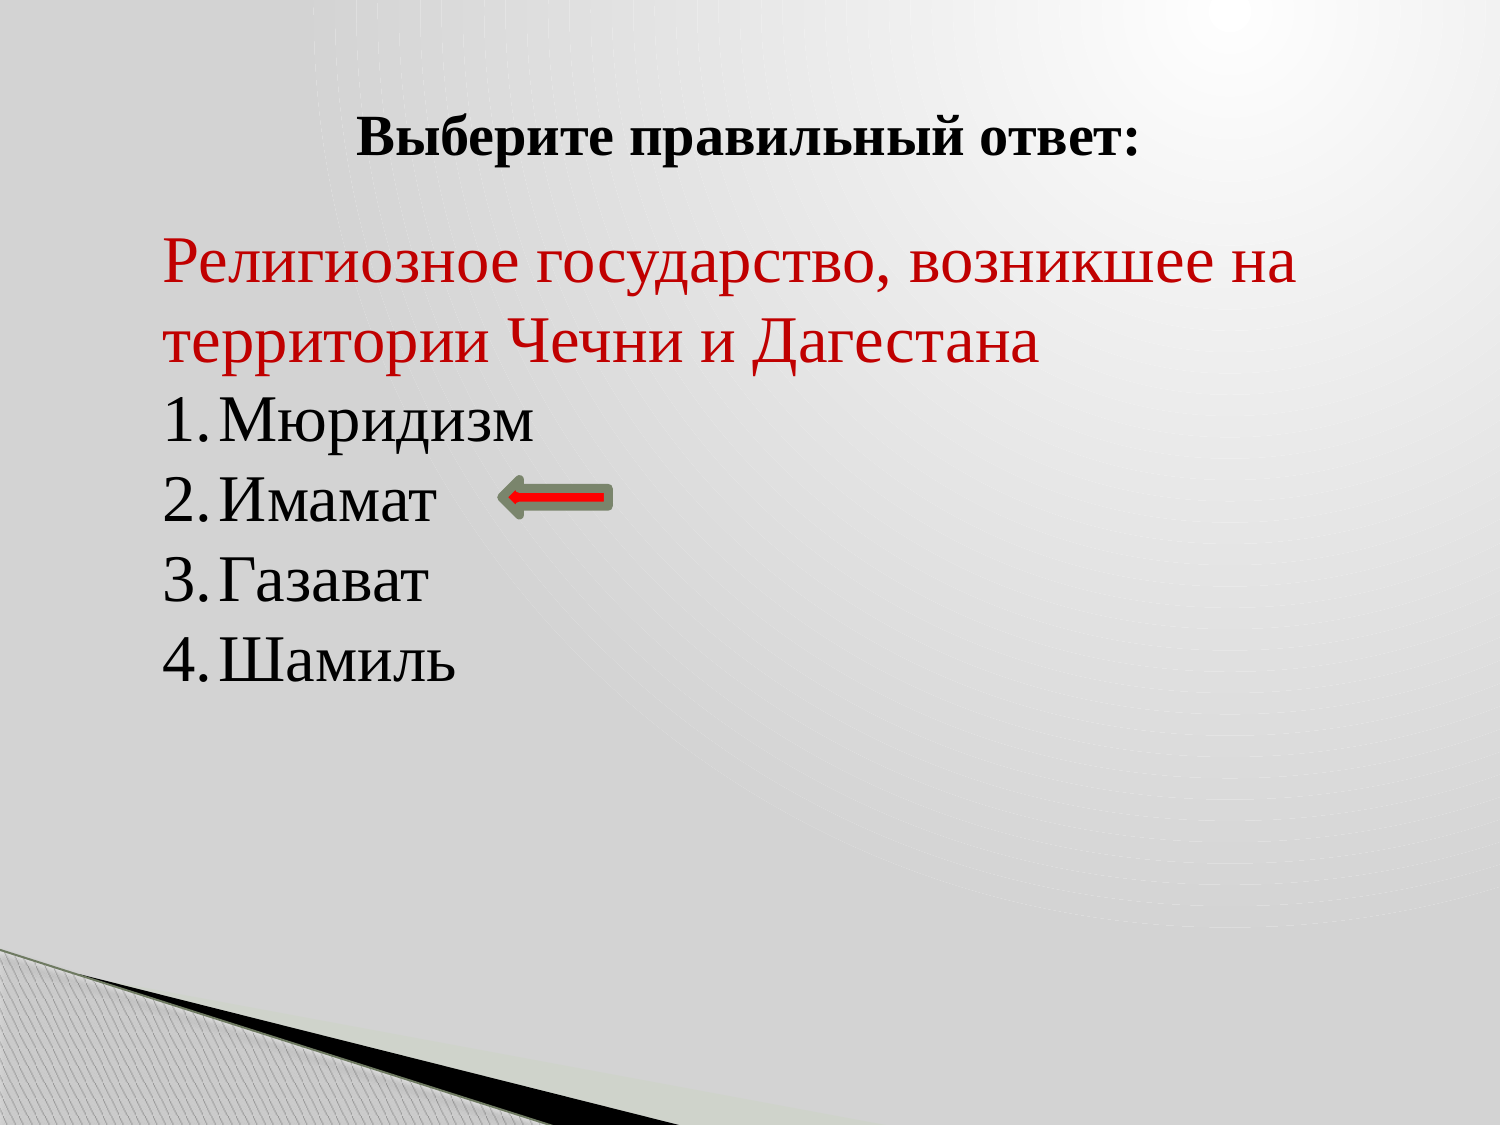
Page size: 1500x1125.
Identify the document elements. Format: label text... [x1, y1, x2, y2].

text_box Выберите правильный ответ: [341, 90, 1157, 175]
text_box [497, 475, 613, 520]
text_box Религиозное государство, возникшее на территории Чечни и Дагестана Мюридизм Имамат Газават Шамиль [147, 207, 1388, 863]
